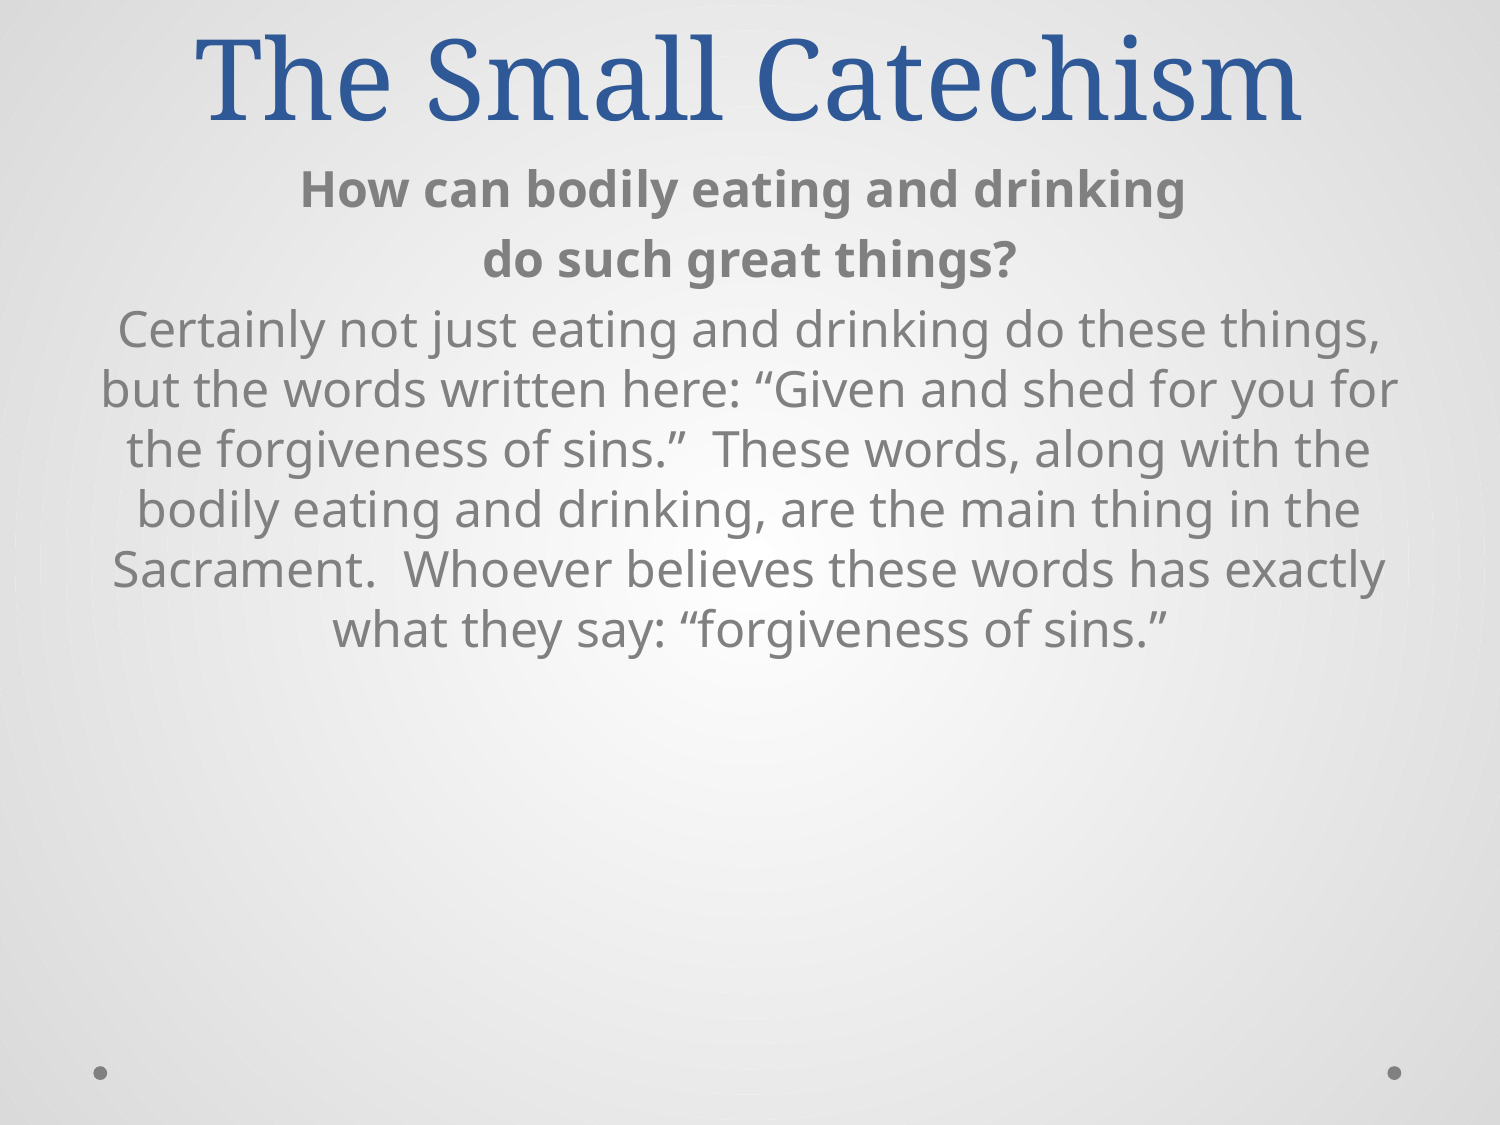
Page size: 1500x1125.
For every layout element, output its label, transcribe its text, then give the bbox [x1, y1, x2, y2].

title The Small Catechism [75, 0, 1425, 149]
list How can bodily eating and drinking do such great things? Certainly not just eating and drinking do these things, but the words written here: “Given and shed for you for the forgiveness of sins.” These words, along with the bodily eating and drinking, are the main thing in the Sacrament. Whoever believes these words has exactly what they say: “forgiveness of sins.” [75, 149, 1425, 1103]
